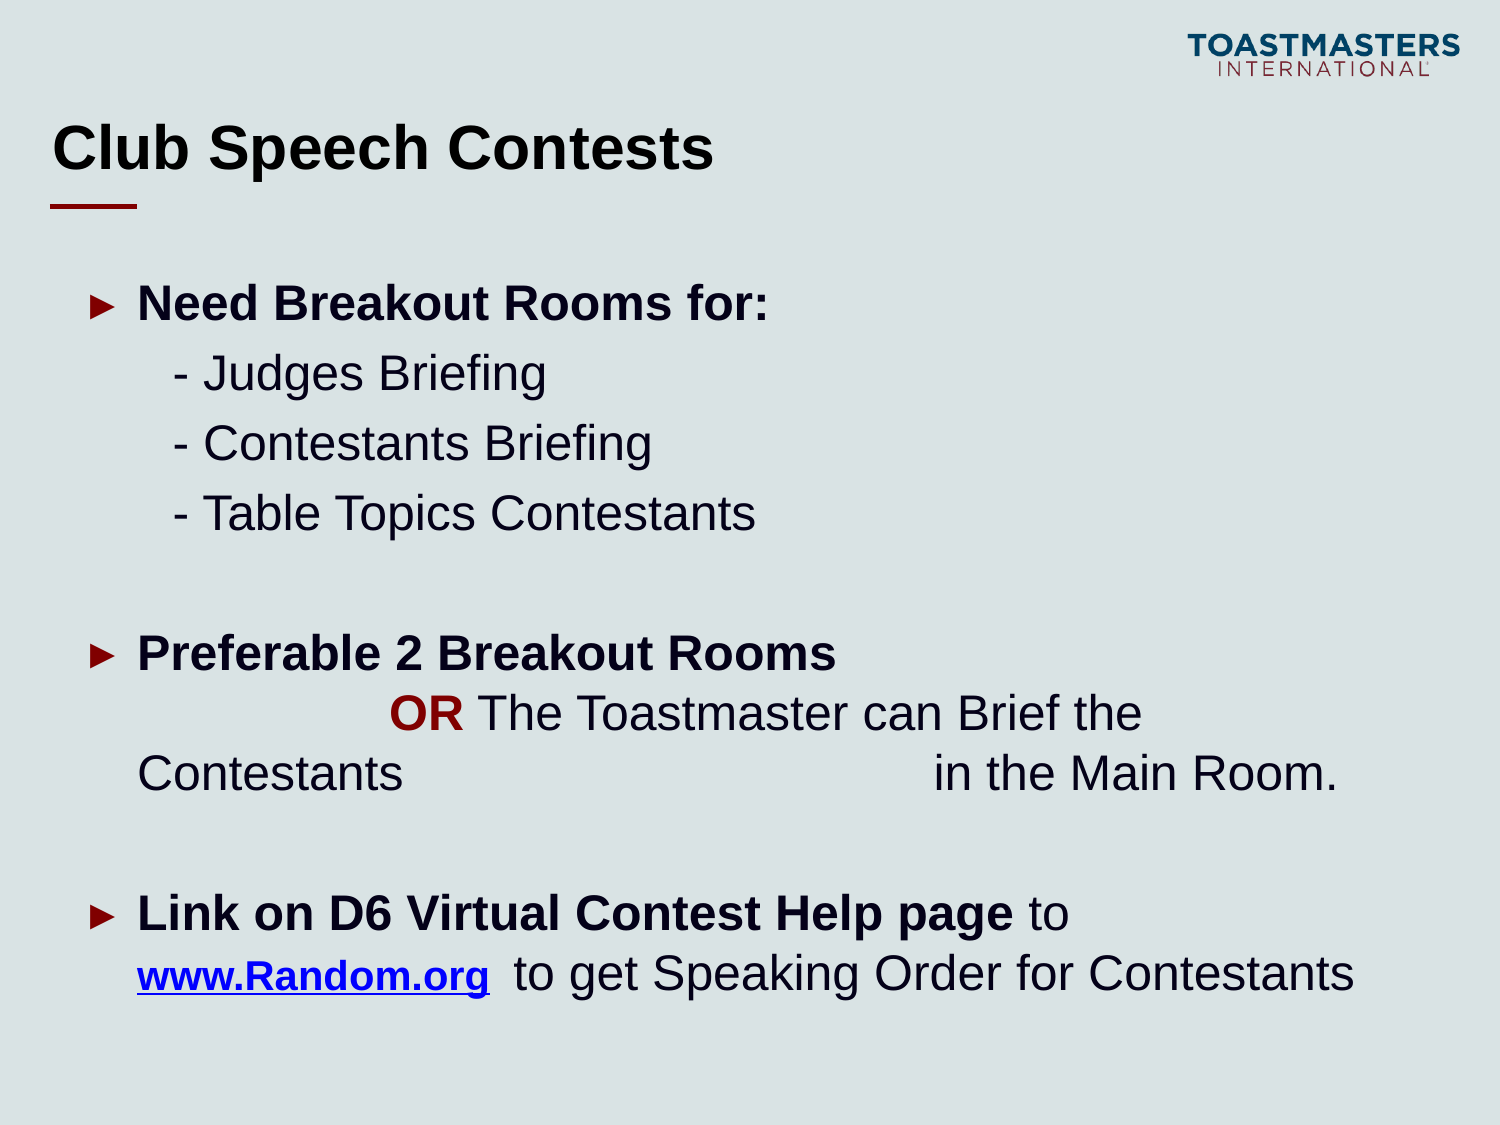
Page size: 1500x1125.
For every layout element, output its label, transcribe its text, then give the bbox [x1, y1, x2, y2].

picture [1175, 18, 1473, 87]
list Need Breakout Rooms for: - Judges Briefing - Contestants Briefing - Table Topics Contestants Preferable 2 Breakout Rooms OR The Toastmaster can Brief the Contestants in the Main Room. Link on D6 Virtual Contest Help page to www.Random.org to get Speaking Order for Contestants [75, 263, 1425, 1100]
title Club Speech Contests [37, 99, 1450, 206]
